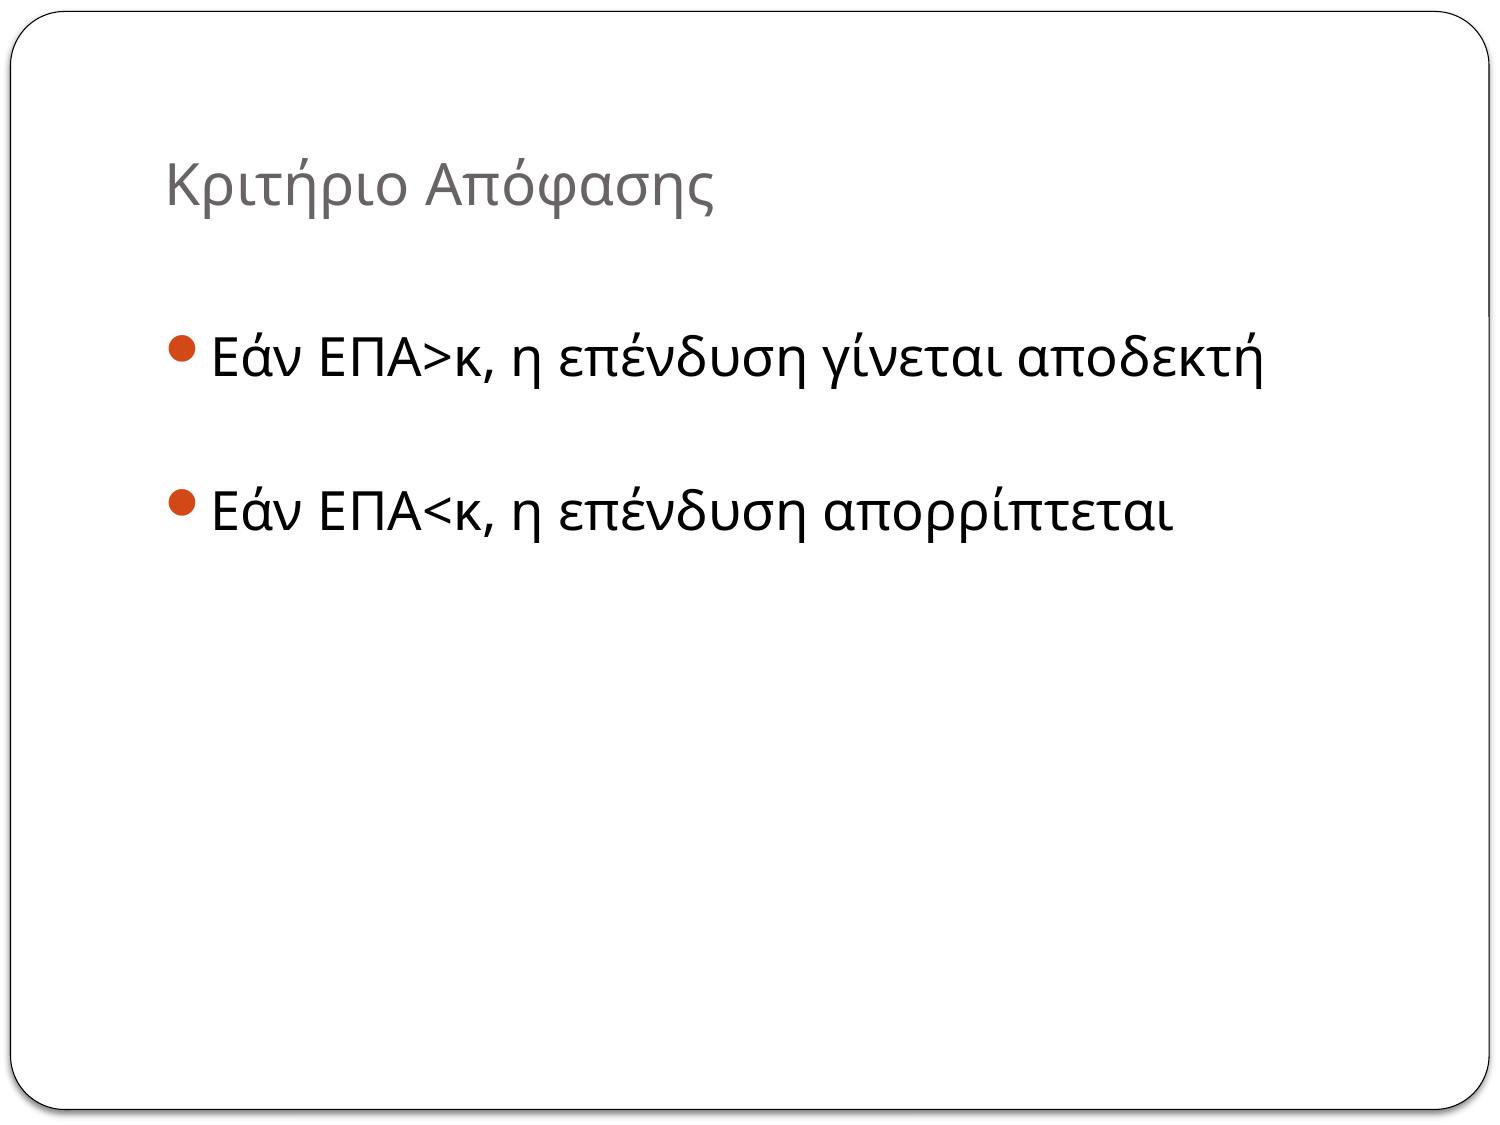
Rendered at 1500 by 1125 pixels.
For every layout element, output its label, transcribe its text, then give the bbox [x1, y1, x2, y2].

title Κριτήριο Απόφασης [150, 45, 1425, 233]
list Εάν ΕΠΑ>κ, η επένδυση γίνεται αποδεκτή Εάν ΕΠΑ<κ, η επένδυση απορρίπτεται [150, 237, 1425, 988]
